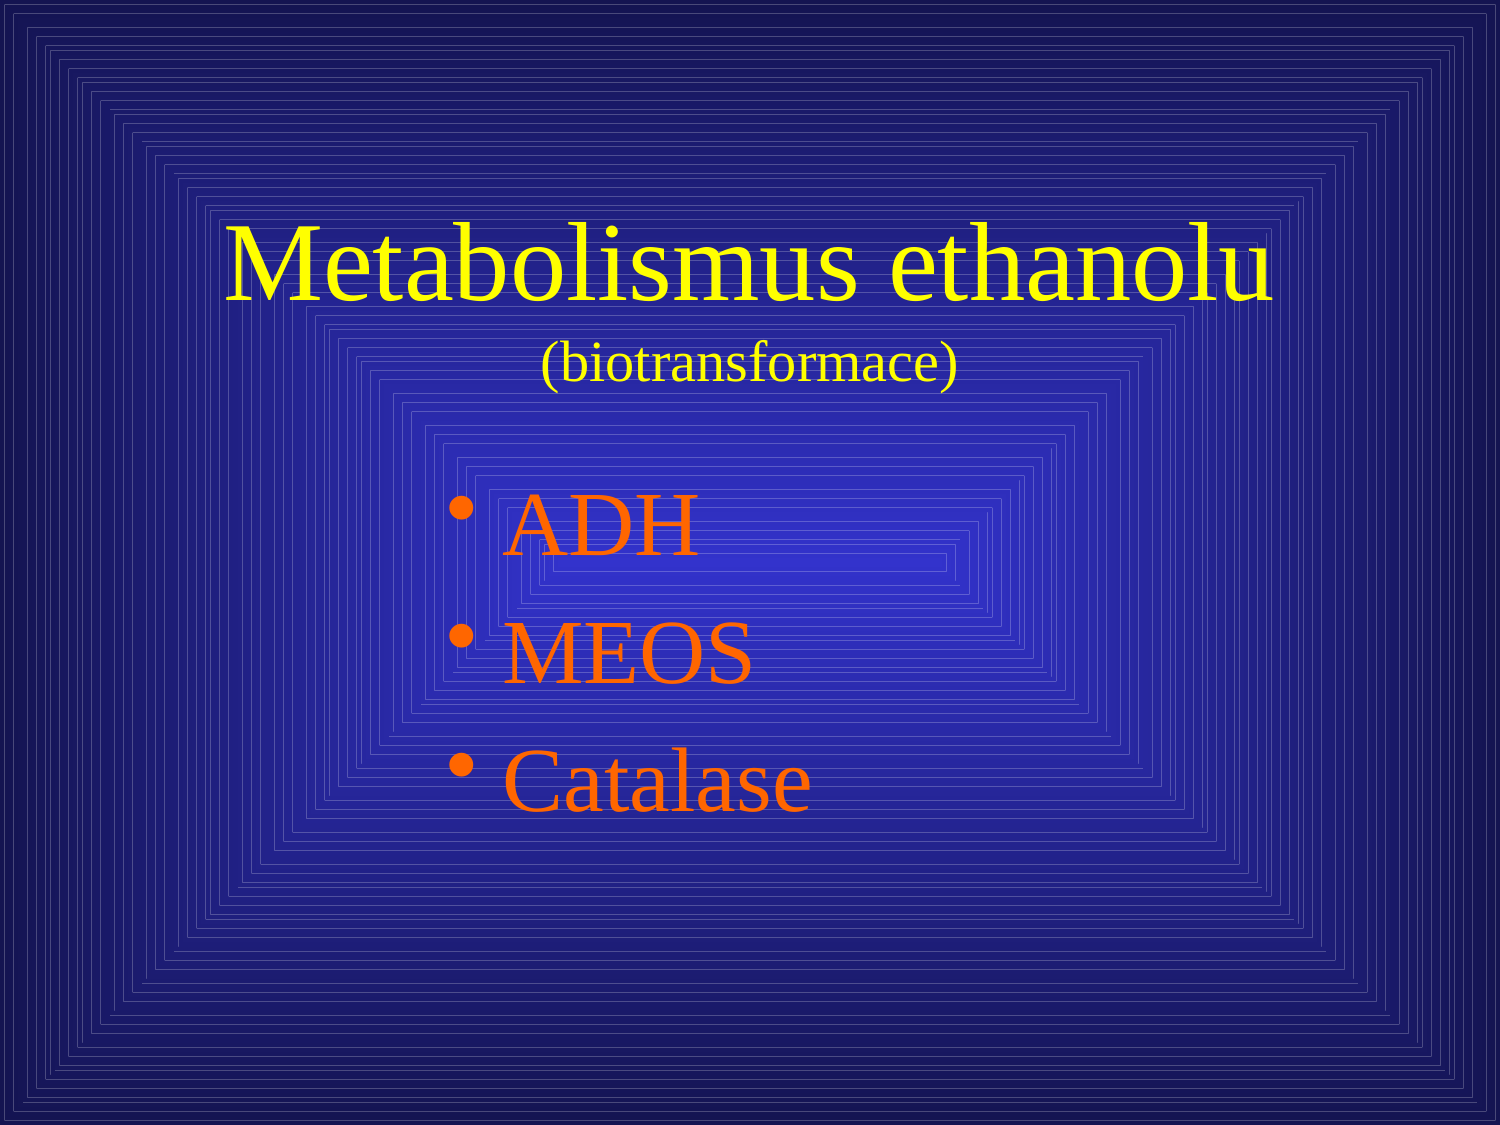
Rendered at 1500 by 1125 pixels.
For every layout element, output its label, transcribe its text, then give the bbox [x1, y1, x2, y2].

title Metabolismus ethanolu (biotransformace) [112, 196, 1388, 384]
list ADH MEOS Catalase [430, 456, 1069, 905]
